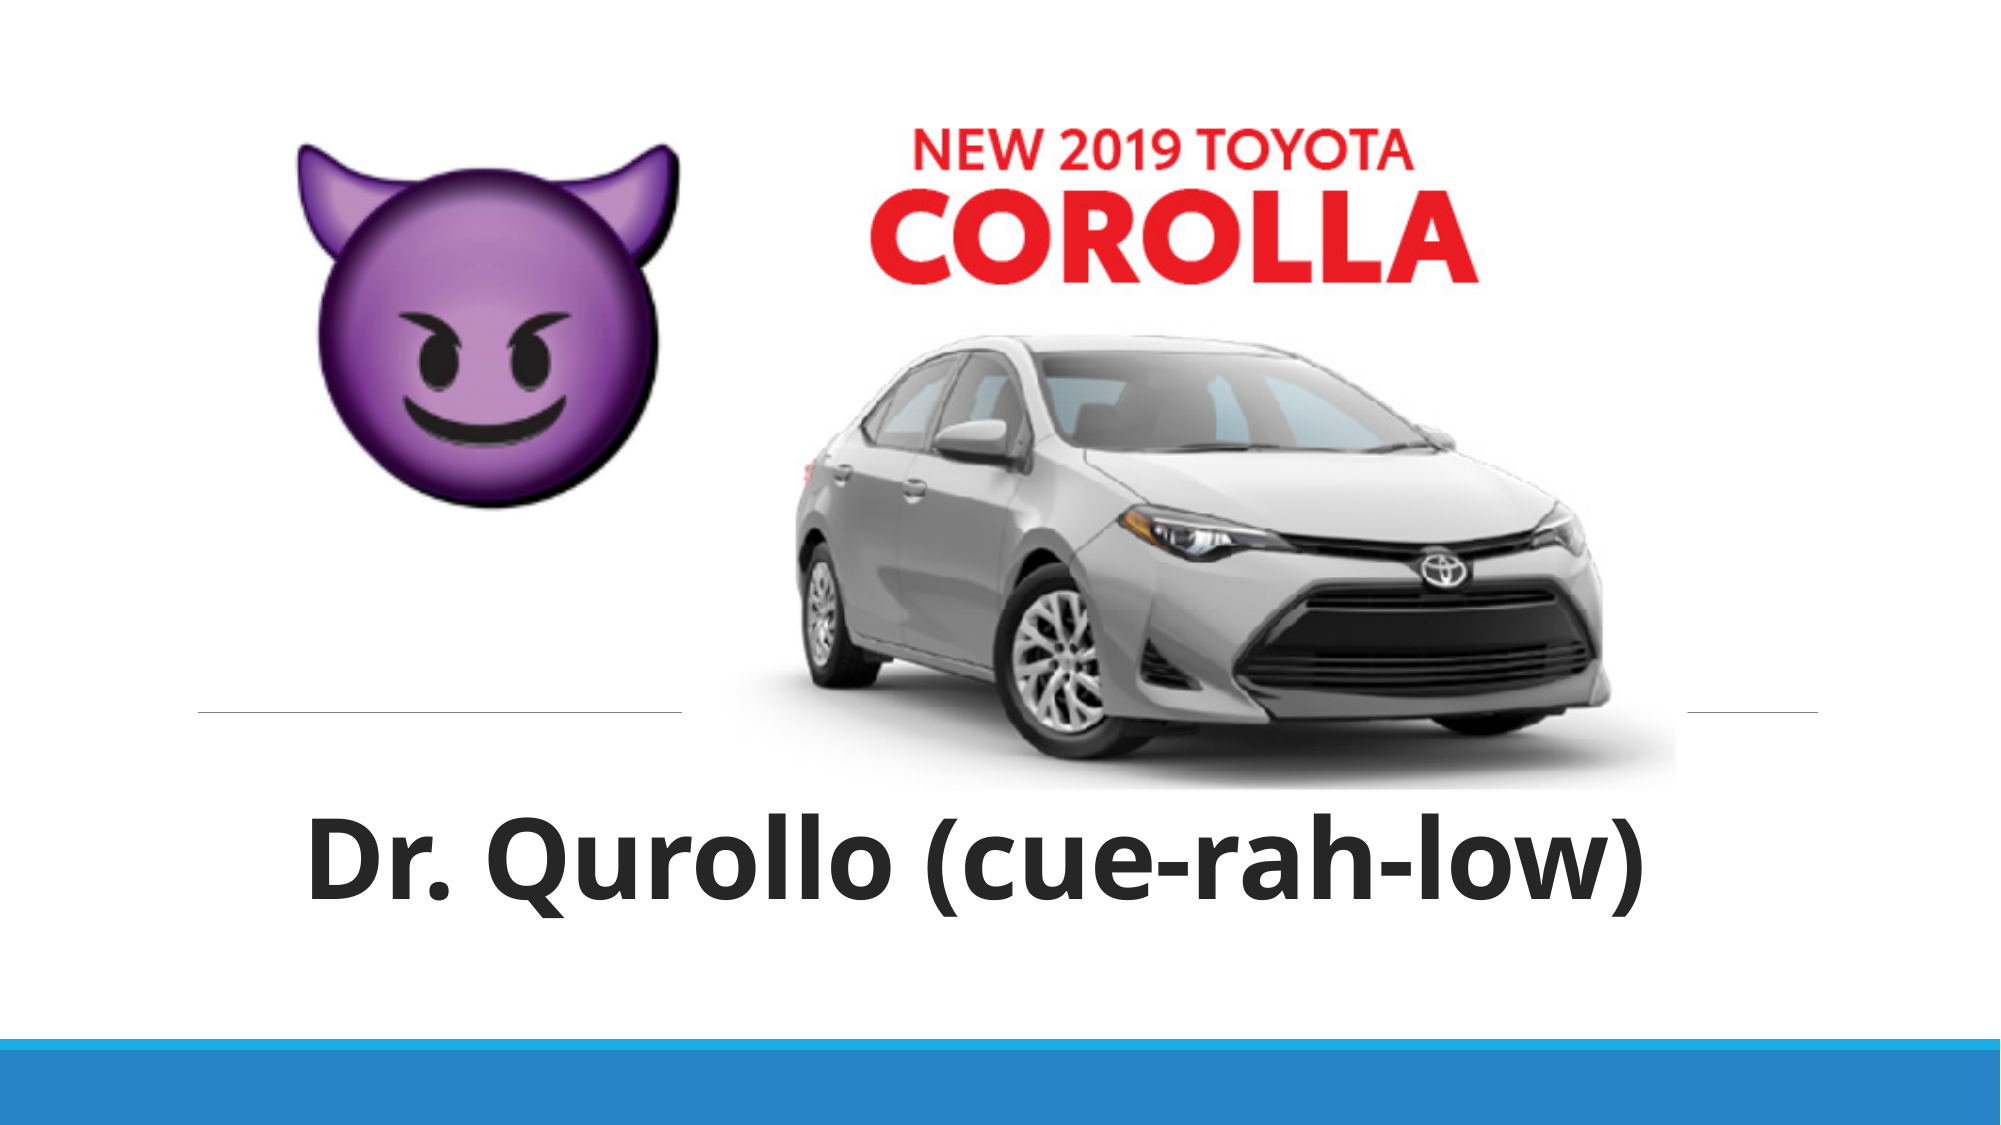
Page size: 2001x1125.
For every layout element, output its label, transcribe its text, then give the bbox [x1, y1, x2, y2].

text_box Dr. Qurollo (cue-rah-low) [287, 783, 1838, 1046]
picture [286, 53, 1688, 902]
